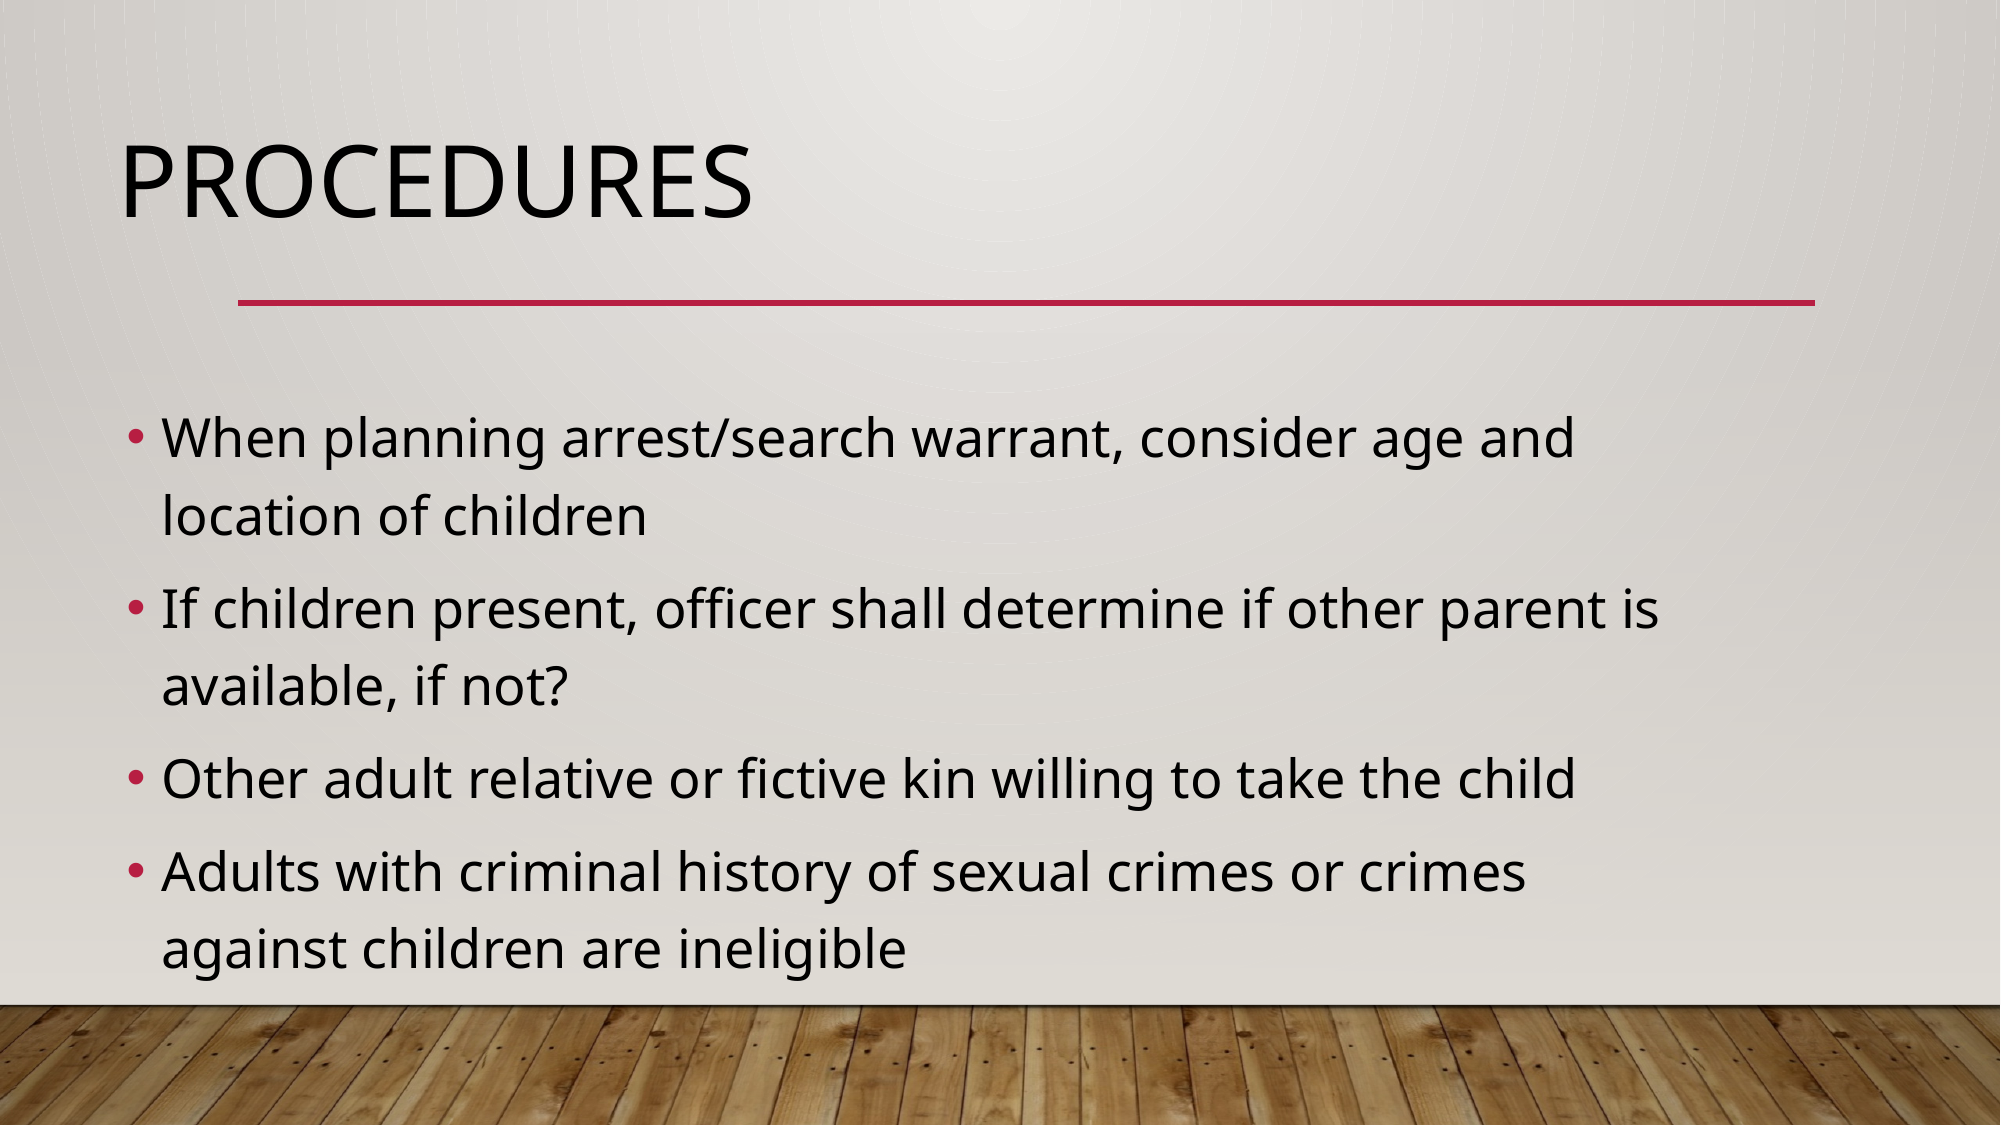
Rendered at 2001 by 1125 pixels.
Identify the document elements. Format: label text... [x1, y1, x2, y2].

picture [0, 1005, 2000, 1125]
title Procedures [102, 123, 1698, 301]
list When planning arrest/search warrant, consider age and location of children If children present, officer shall determine if other parent is available, if not? Other adult relative or fictive kin willing to take the child Adults with criminal history of sexual crimes or crimes against children are ineligible [111, 383, 1689, 990]
